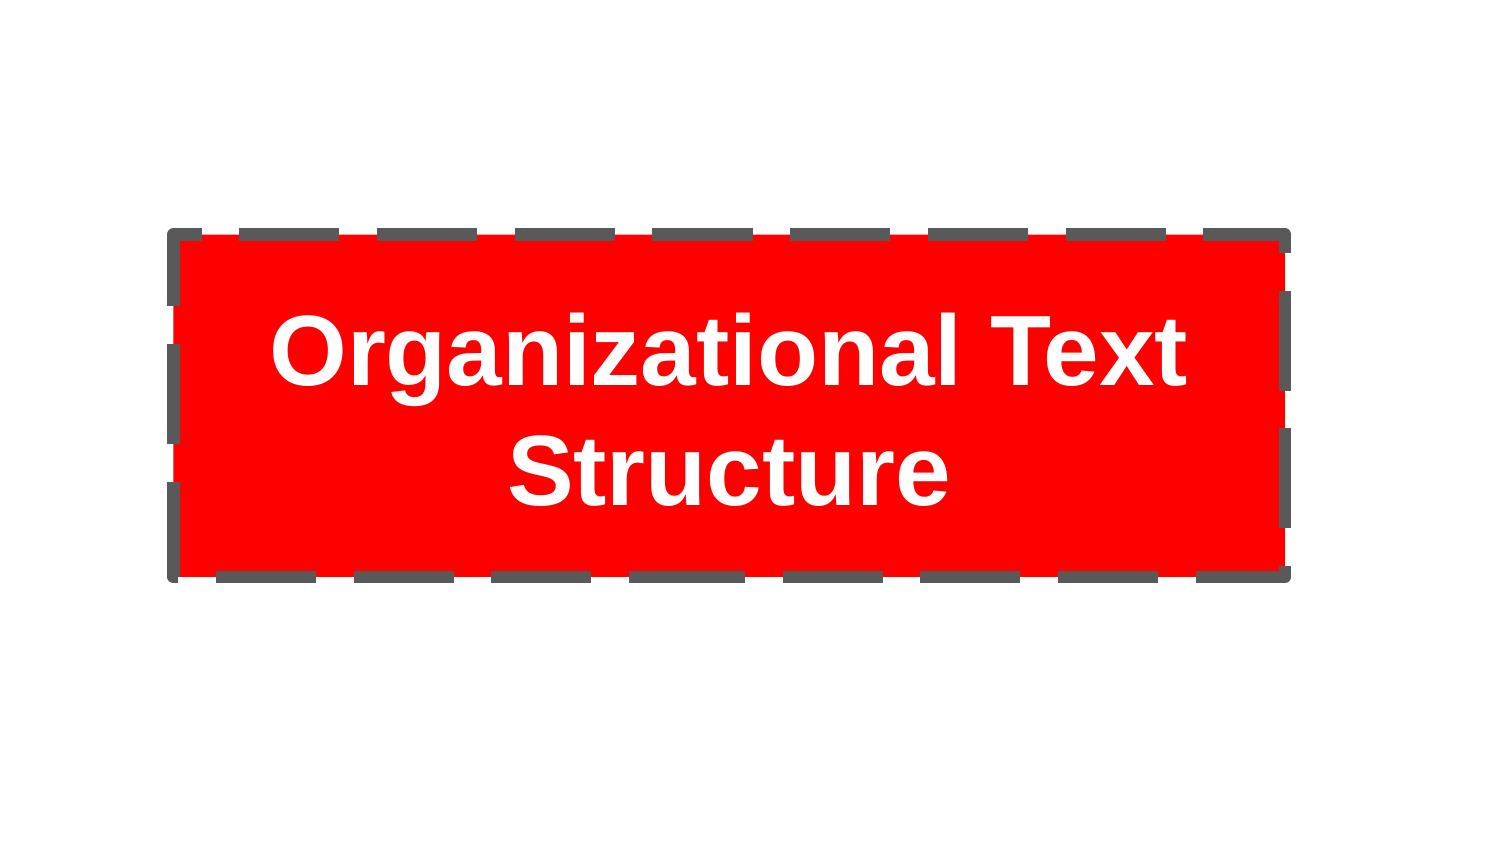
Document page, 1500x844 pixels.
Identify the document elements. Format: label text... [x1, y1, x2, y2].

text_box Organizational Text Structure [173, 234, 1285, 577]
